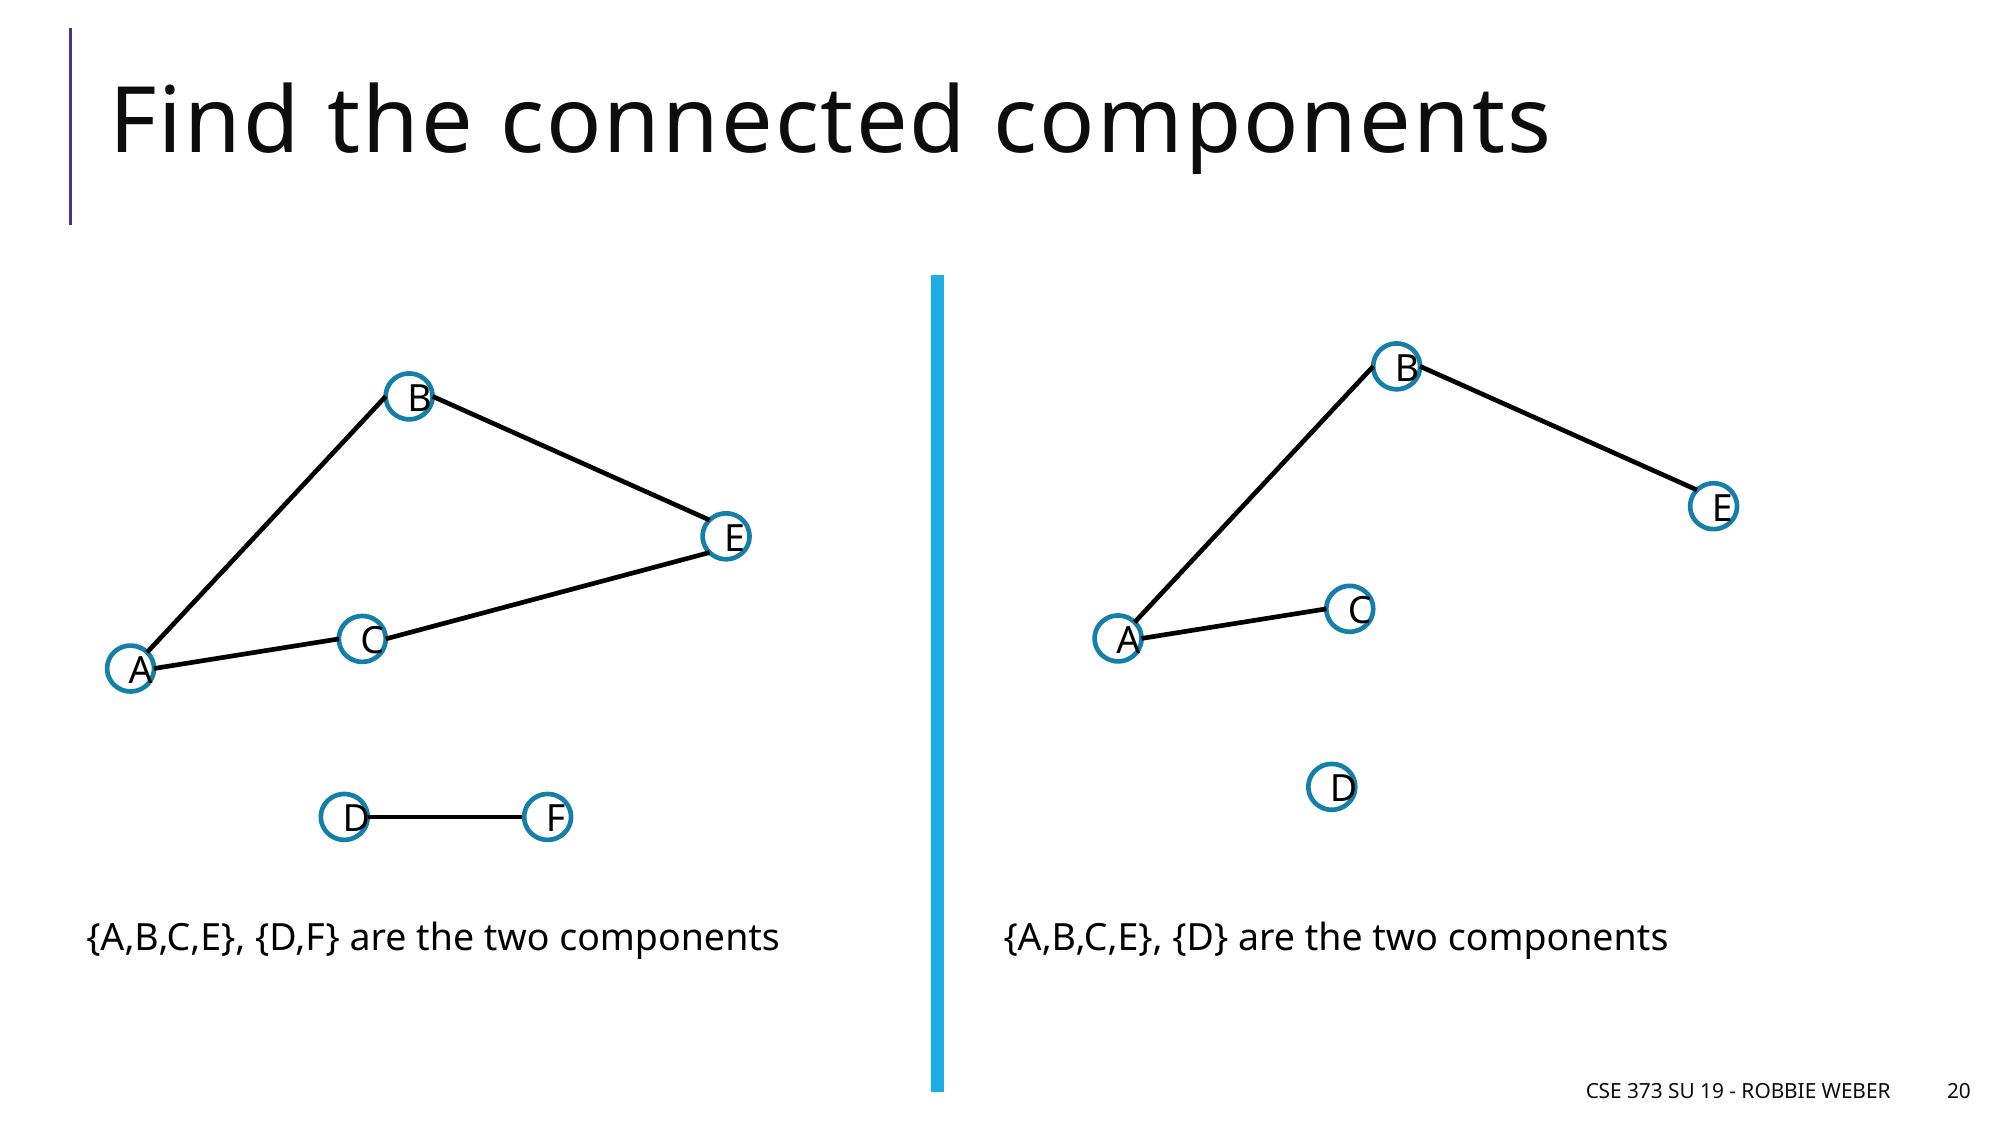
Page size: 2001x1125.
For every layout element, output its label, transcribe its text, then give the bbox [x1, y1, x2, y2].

text_box {A,B,C,E}, {D,F} are the two components [71, 905, 841, 965]
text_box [1094, 343, 1738, 850]
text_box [106, 373, 750, 880]
slide_number 20 [1916, 1069, 1986, 1115]
title Find the connected components [94, 43, 1930, 210]
footer CSE 373 Su 19 - Robbie Weber [937, 1069, 1906, 1115]
text_box {A,B,C,E}, {D} are the two components [988, 905, 1758, 965]
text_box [385, 552, 710, 640]
